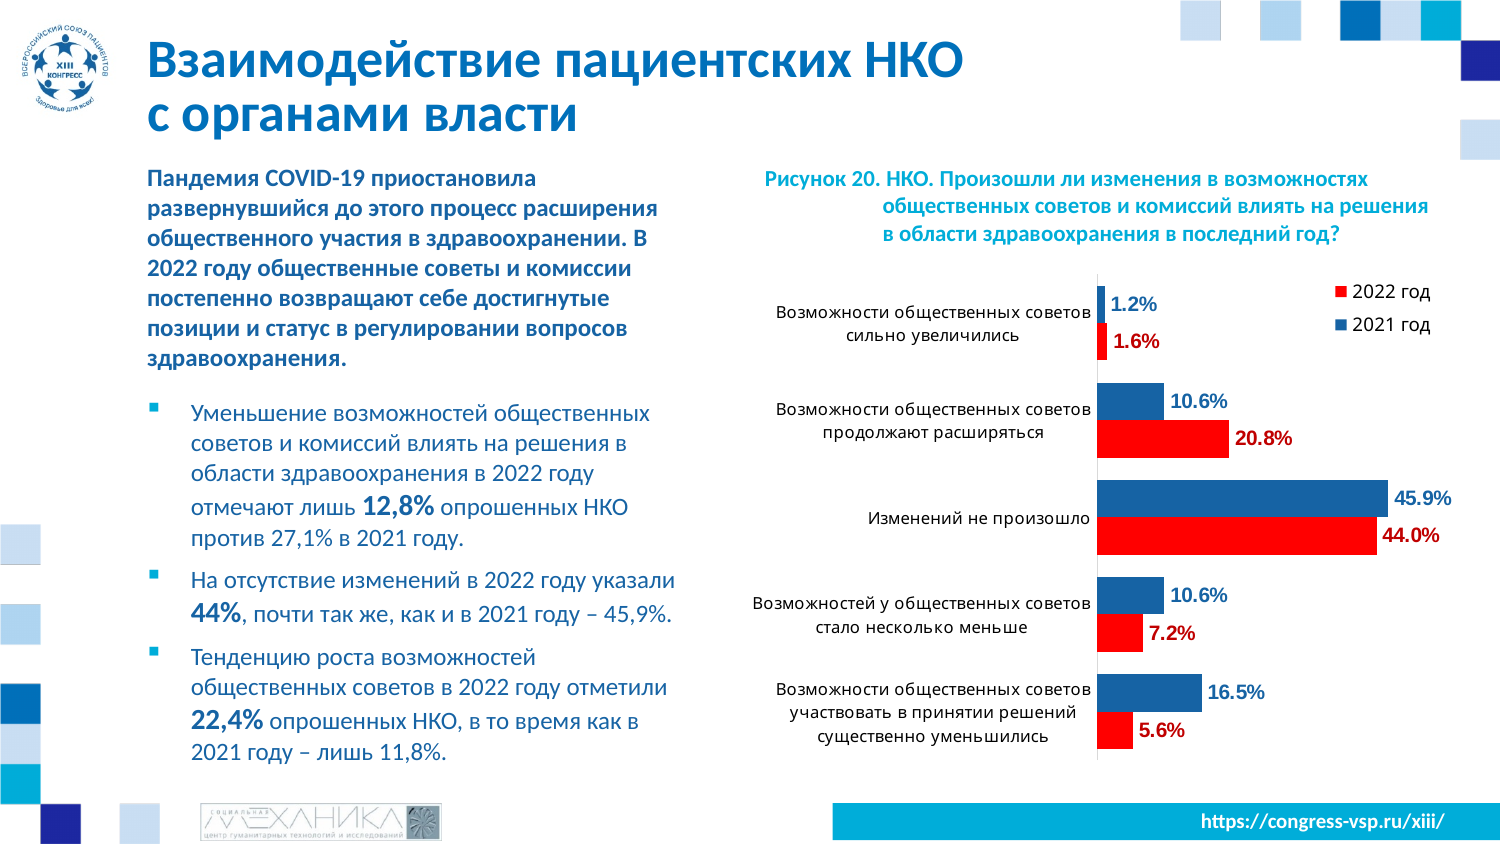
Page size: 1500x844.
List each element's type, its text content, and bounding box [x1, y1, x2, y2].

text_box https://congress-vsp.ru/xiii/ [832, 803, 1500, 841]
picture [1180, 0, 1500, 160]
text_box Взаимодействие пациентских НКО с органами власти [0, 0, 1459, 178]
picture [200, 802, 442, 842]
text_box Пандемия COVID-19 приостановила развернувшийся до этого процесс расширения общественного участия в здравоохранении. В 2022 году общественные советы и комиссии постепенно возвращают себе достигнутые позиции и статус в регулировании вопросов здравоохранения. Уменьшение возможностей общественных советов и комиссий влиять на решения в области здравоохранения в 2022 году отмечают лишь 12,8% опрошенных НКО против 27,1% в 2021 году. На отсутствие изменений в 2022 году указали 44%, почти так же, как и в 2021 году – 45,9%. Тенденцию роста возможностей общественных советов в 2022 году отметили 22,4% опрошенных НКО, в то время как в 2021 году – лишь 11,8%. [135, 178, 701, 772]
chart [749, 271, 1459, 762]
picture [5, 8, 125, 128]
picture [0, 525, 240, 844]
text_box Рисунок 20. НКО. Произошли ли изменения в возможностях общественных советов и комиссий влиять на решения в области здравоохранения в последний год? [749, 169, 1474, 254]
